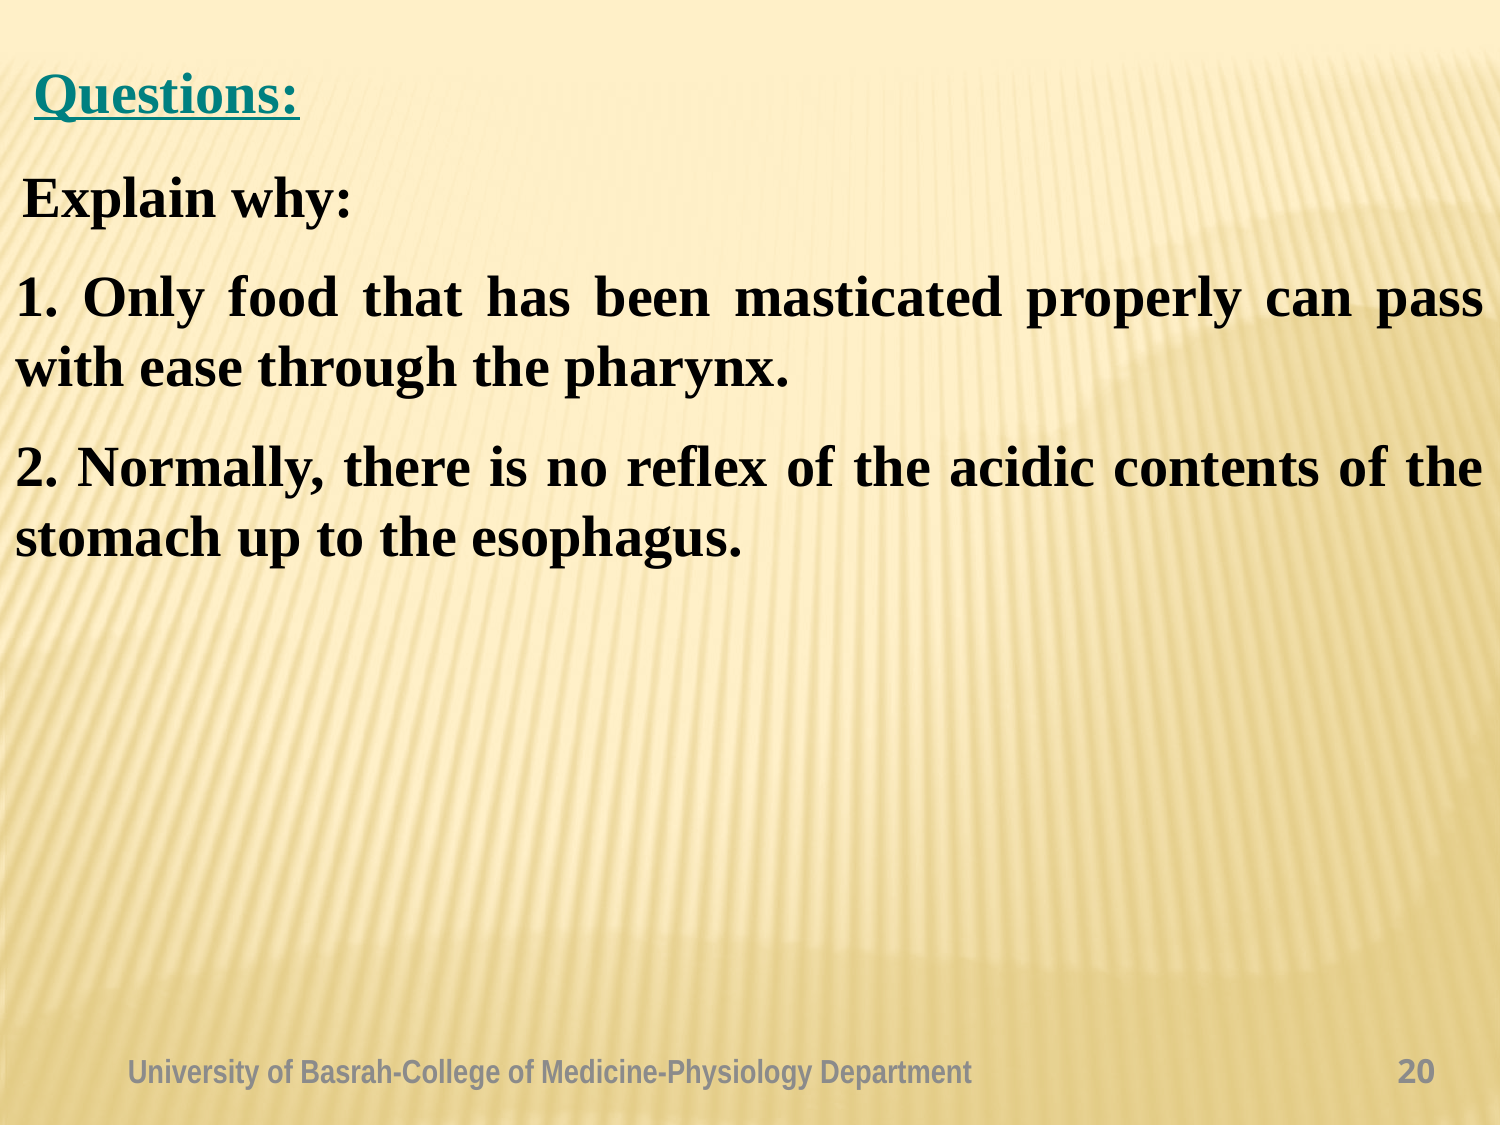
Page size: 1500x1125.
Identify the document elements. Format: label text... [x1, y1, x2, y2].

footer University of Basrah-College of Medicine-Physiology Department [82, 1042, 988, 1088]
text_box Explain why: 1. Only food that has been masticated properly can pass with ease through the pharynx. 2. Normally, there is no reflex of the acidic contents of the stomach up to the esophagus. [0, 151, 1500, 576]
text_box Questions: [18, 47, 316, 151]
slide_number 20 [1100, 1042, 1450, 1088]
